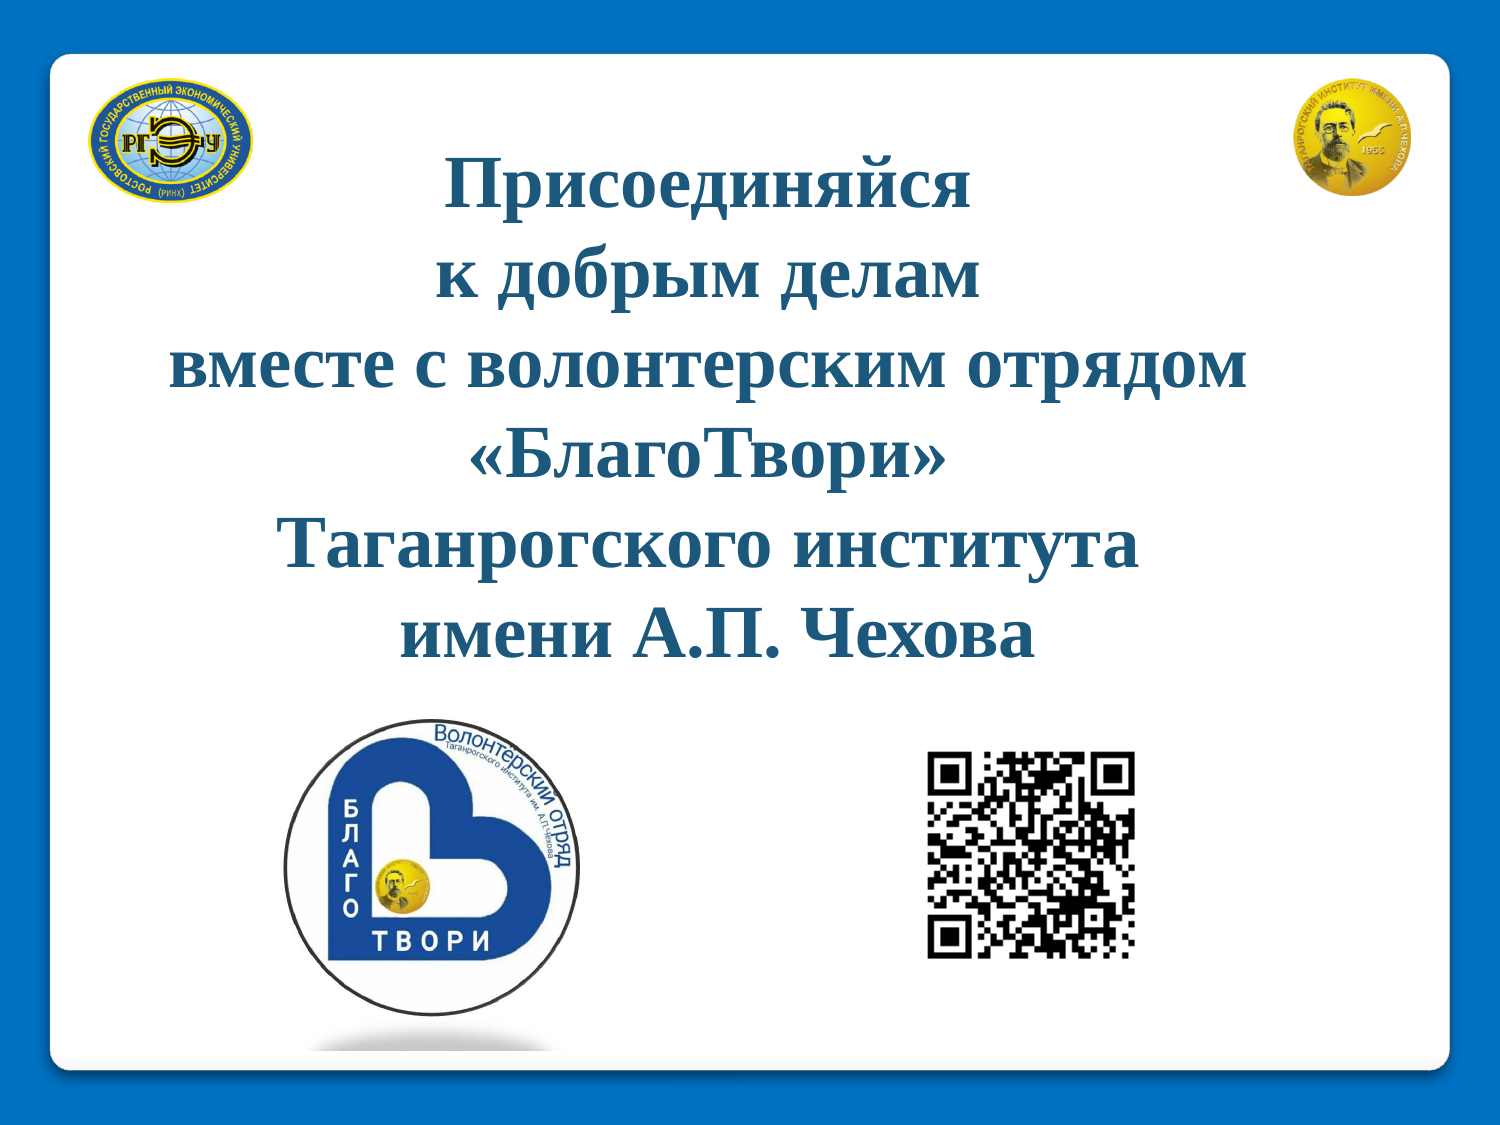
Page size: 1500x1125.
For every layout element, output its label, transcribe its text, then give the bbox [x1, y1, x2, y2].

picture [903, 727, 1160, 985]
text_box Присоединяйся к добрым делам вместе с волонтерским отрядом «БлагоТвори» Таганрогского института имени А.П. Чехова [153, 125, 1283, 681]
picture [206, 680, 700, 1051]
picture [1293, 77, 1411, 196]
picture [88, 77, 253, 203]
